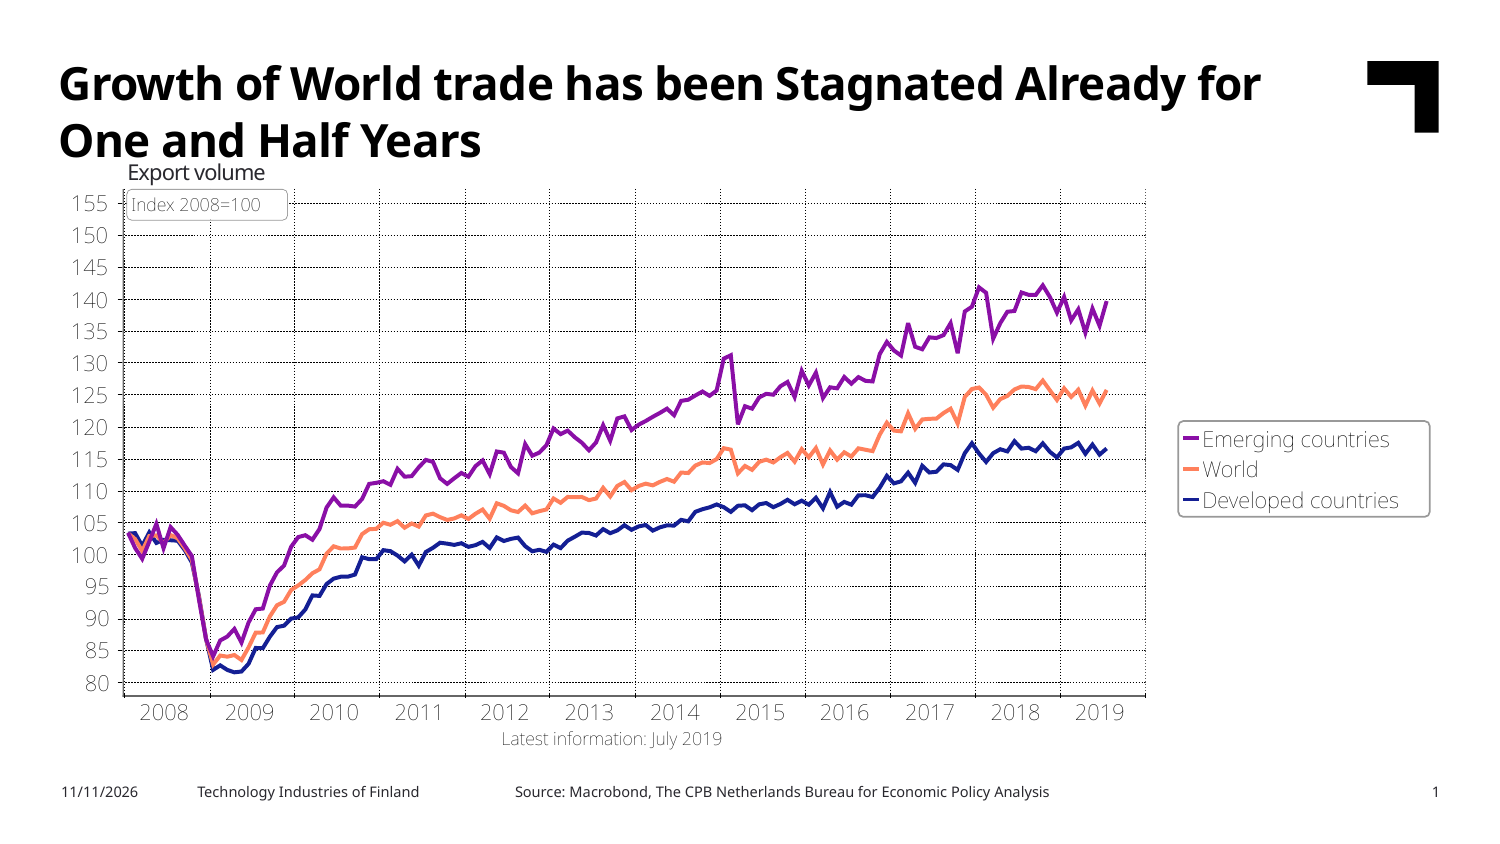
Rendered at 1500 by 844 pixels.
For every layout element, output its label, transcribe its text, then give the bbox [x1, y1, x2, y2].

slide_number 1 [1313, 775, 1456, 803]
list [62, 180, 1439, 763]
footer Technology Industries of Finland [182, 775, 474, 803]
list Growth of World trade has been Stagnated Already for One and Half Years [41, 46, 1353, 153]
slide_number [46, 775, 182, 803]
text_box Export volume [121, 152, 653, 179]
list Source: Macrobond, The CPB Netherlands Bureau for Economic Policy Analysis [500, 775, 1164, 803]
